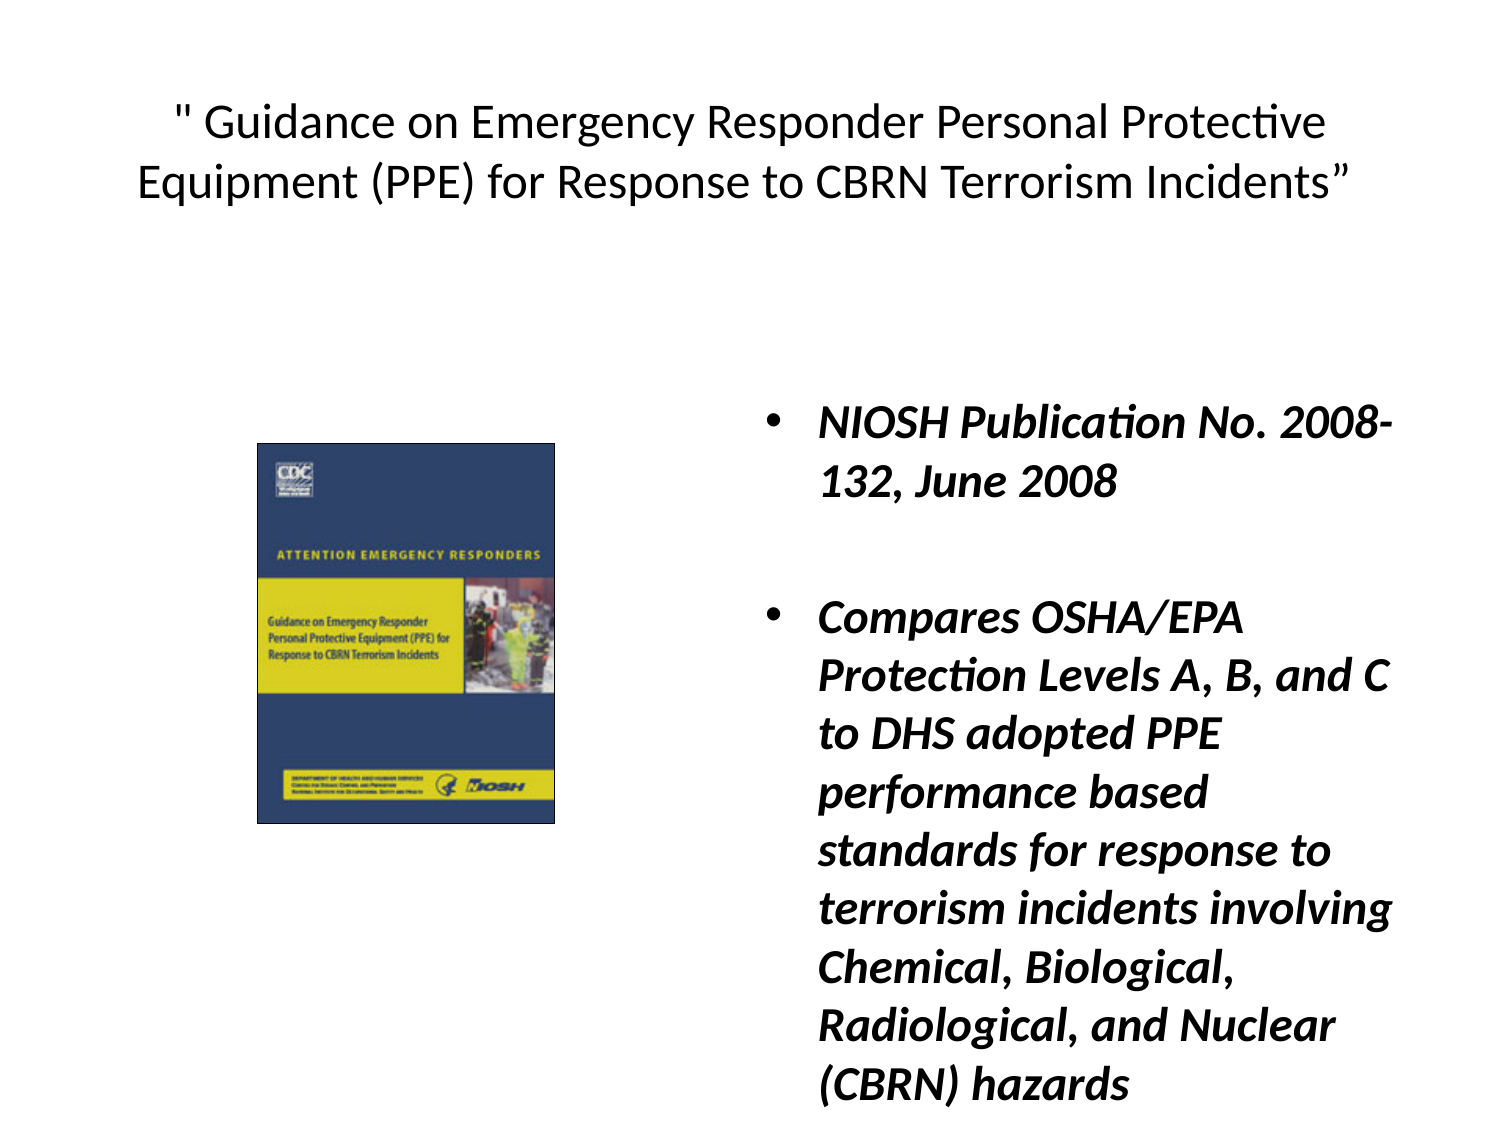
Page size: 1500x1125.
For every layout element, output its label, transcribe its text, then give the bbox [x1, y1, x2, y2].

list NIOSH Publication No. 2008-132, June 2008 Compares OSHA/EPA Protection Levels A, B, and C to DHS adopted PPE performance based standards for response to terrorism incidents involving Chemical, Biological, Radiological, and Nuclear (CBRN) hazards [750, 382, 1413, 1125]
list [257, 443, 555, 824]
title " Guidance on Emergency Responder Personal Protective Equipment (PPE) for Response to CBRN Terrorism Incidents” [75, 125, 1425, 233]
